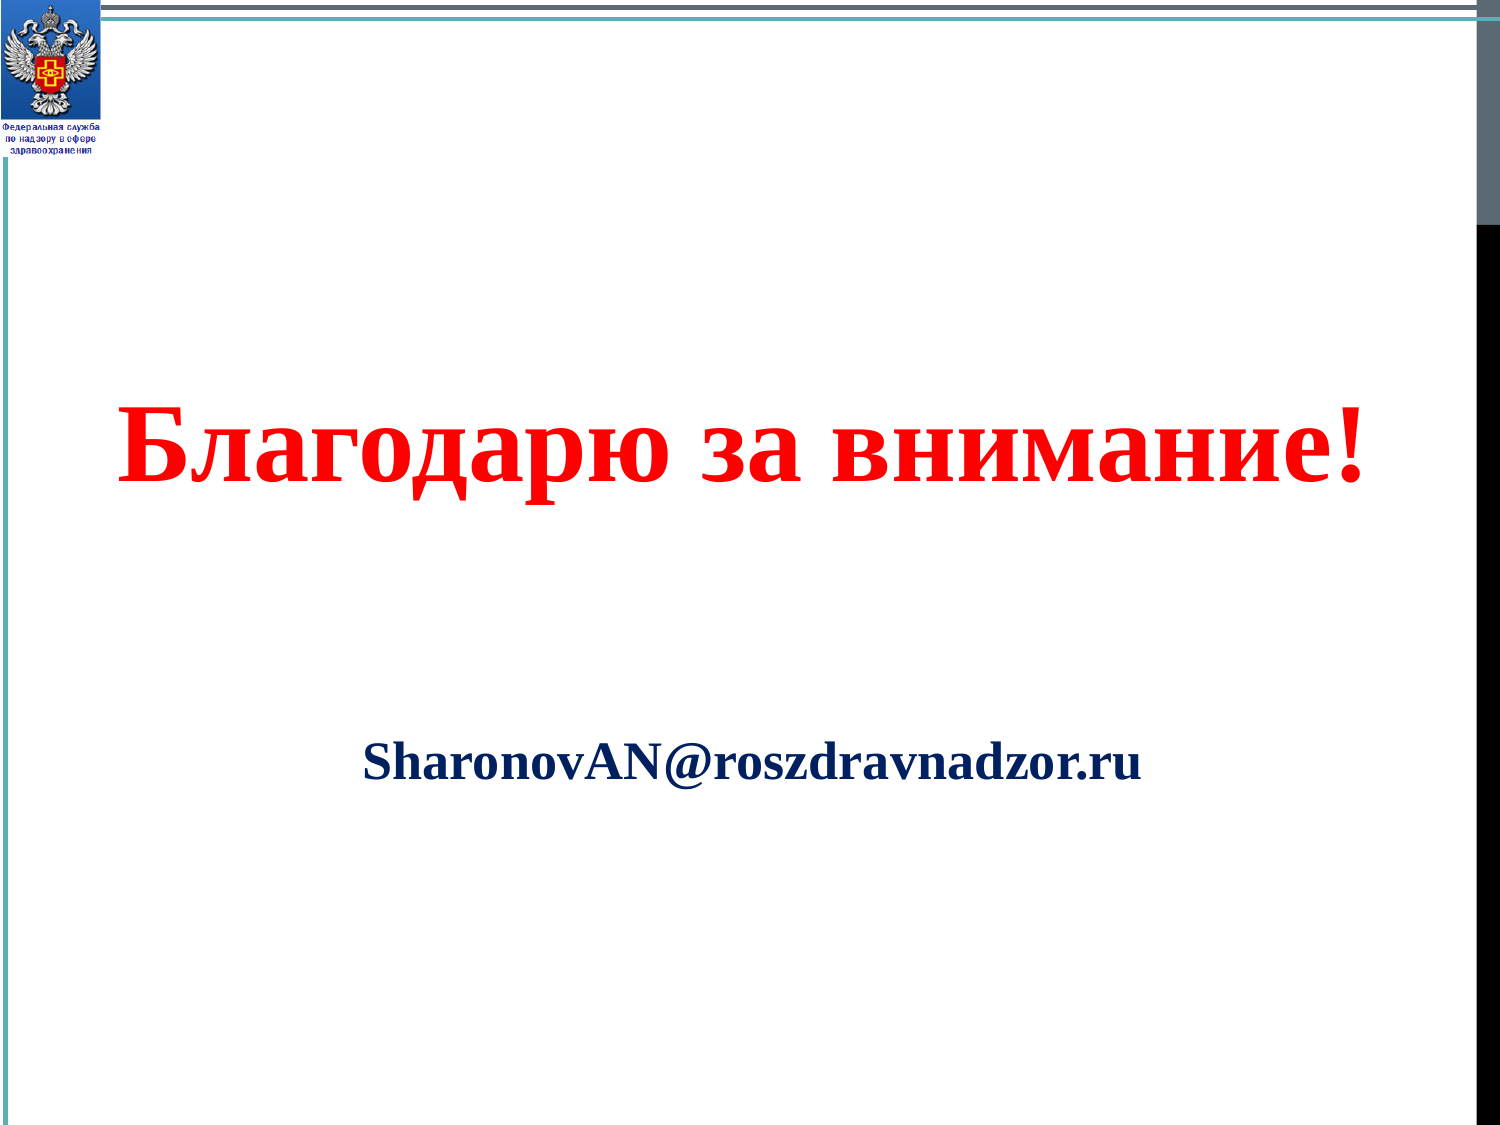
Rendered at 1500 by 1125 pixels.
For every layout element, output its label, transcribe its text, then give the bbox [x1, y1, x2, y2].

text_box Благодарю за внимание! [17, 361, 1471, 512]
picture [0, 0, 101, 157]
text_box SharonovAN@roszdravnadzor.ru [3, 717, 1500, 798]
